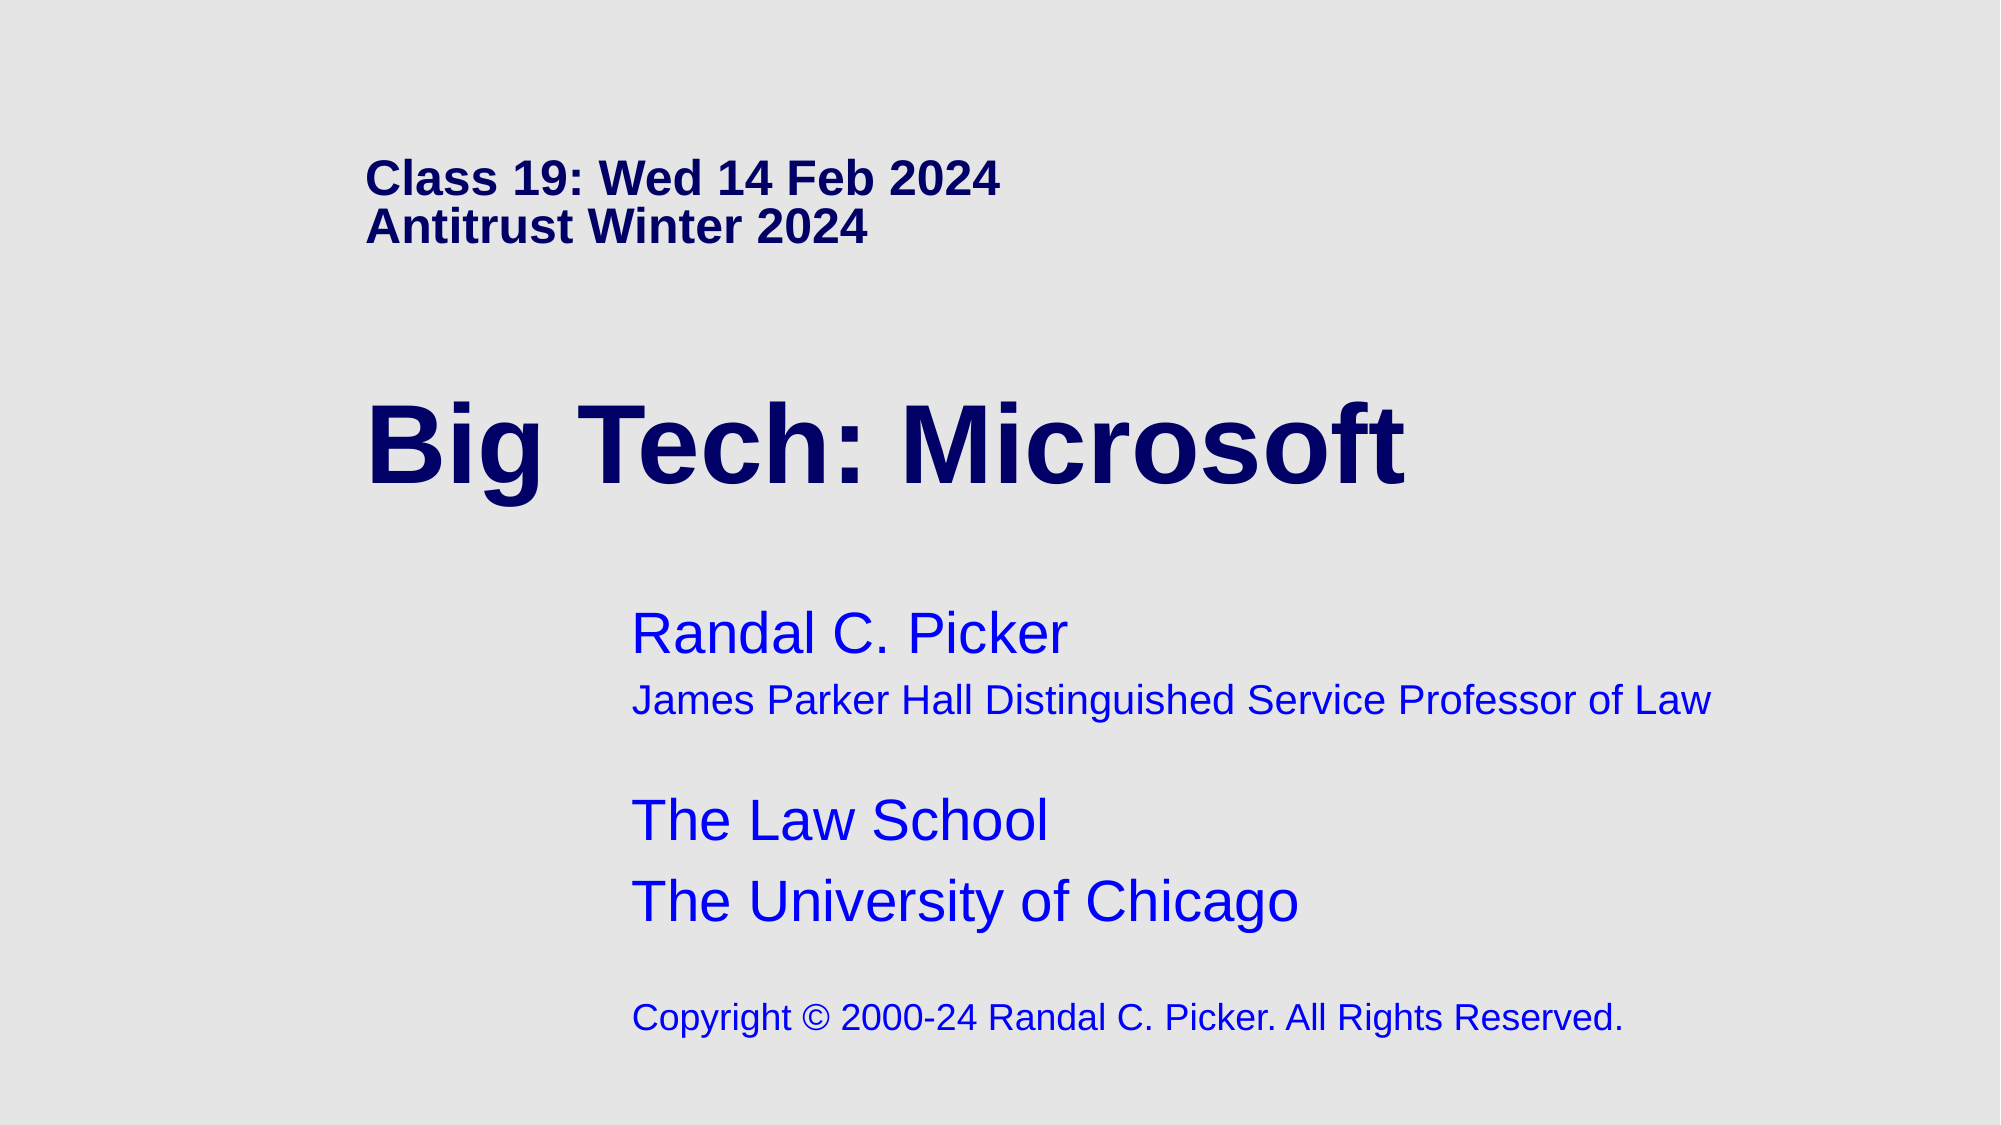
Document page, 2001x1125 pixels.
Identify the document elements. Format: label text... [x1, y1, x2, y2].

title Class 19: Wed 14 Feb 2024 Antitrust Winter 2024 Big Tech: Microsoft [350, 87, 2000, 513]
subtitle Randal C. Picker James Parker Hall Distinguished Service Professor of Law The Law School The University of Chicago Copyright © 2000-24 Randal C. Picker. All Rights Reserved. [616, 587, 1950, 875]
